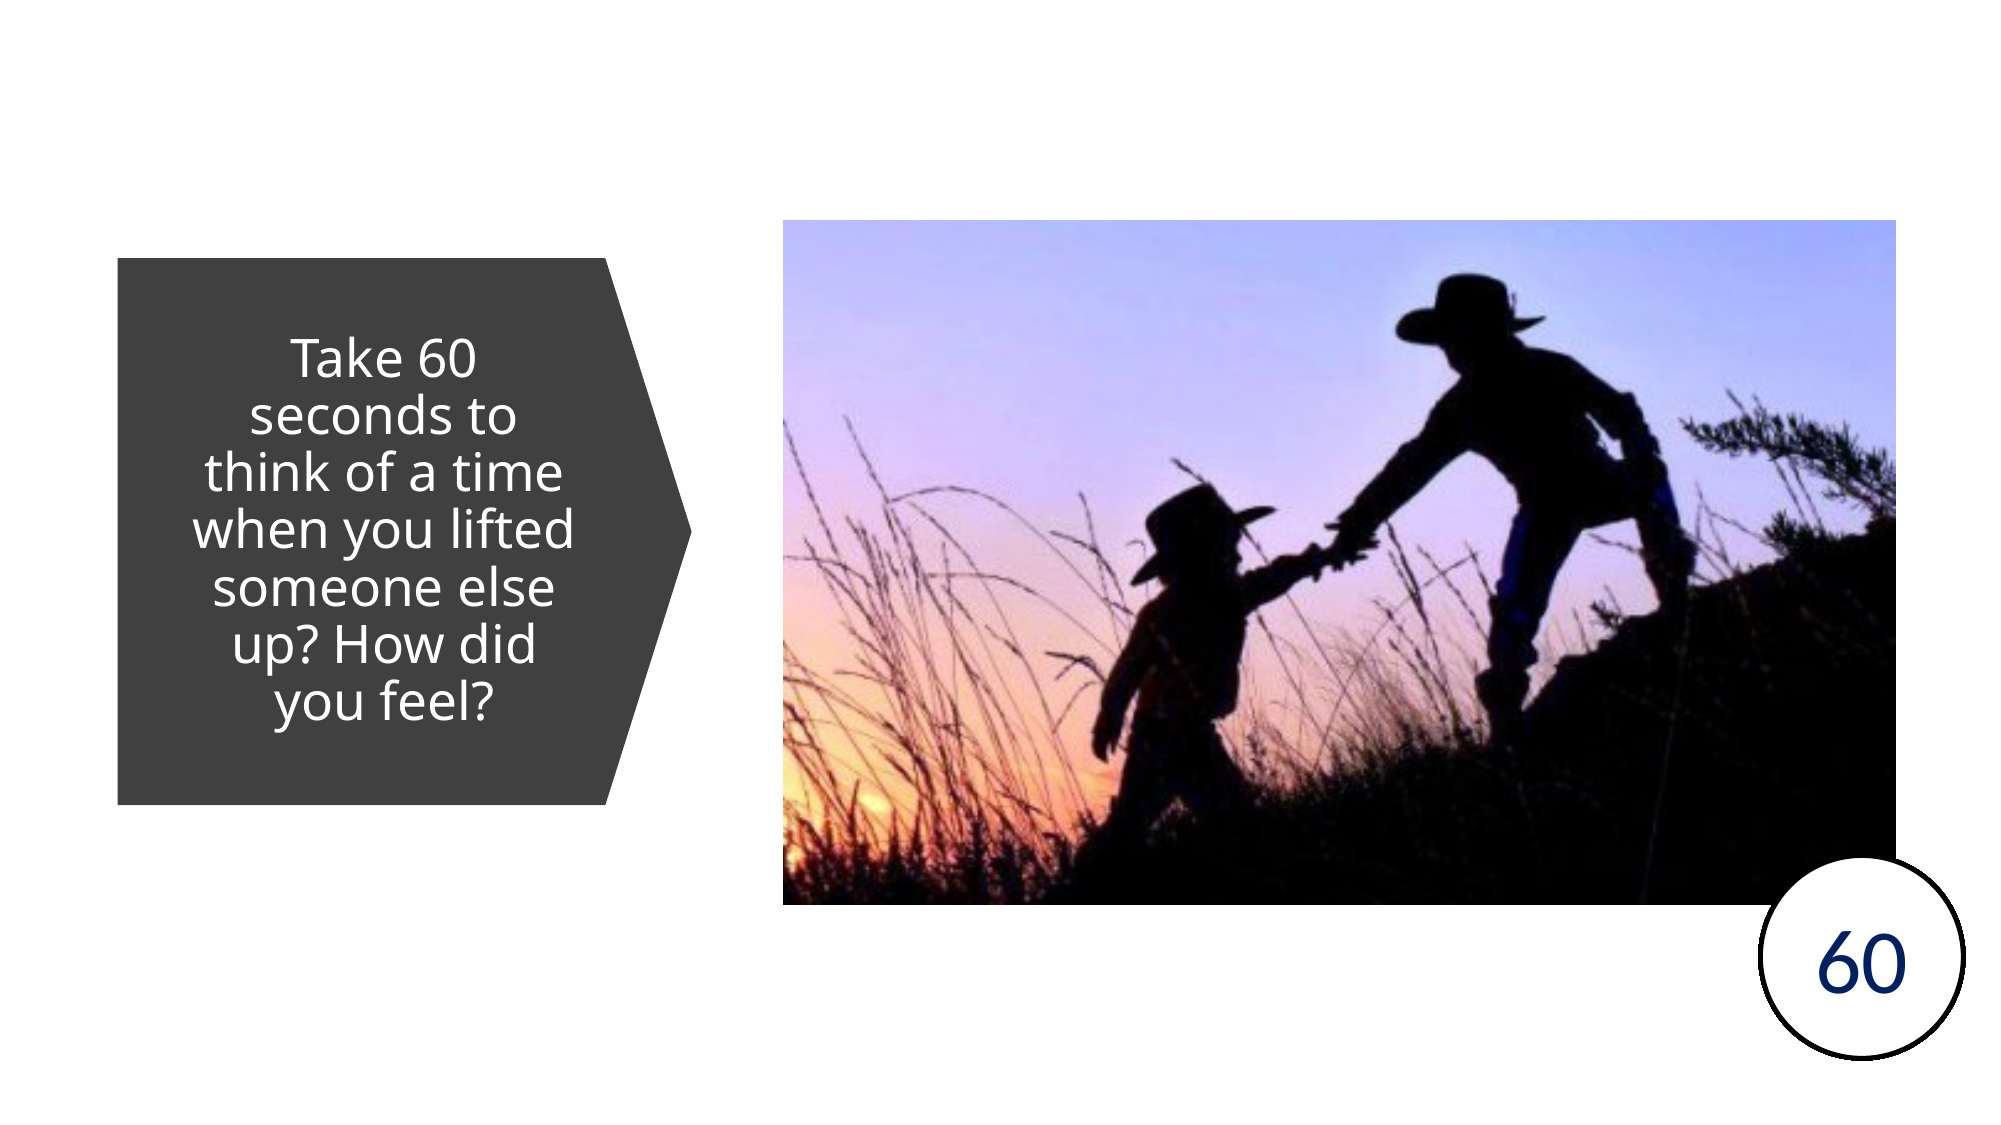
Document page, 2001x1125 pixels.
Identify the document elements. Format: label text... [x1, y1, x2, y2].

picture [783, 220, 1896, 905]
text_box [116, 257, 693, 807]
text_box 60 [1760, 861, 1964, 1059]
title Take 60 seconds to think of a time when you lifted someone else up? How did you feel? [168, 322, 601, 741]
